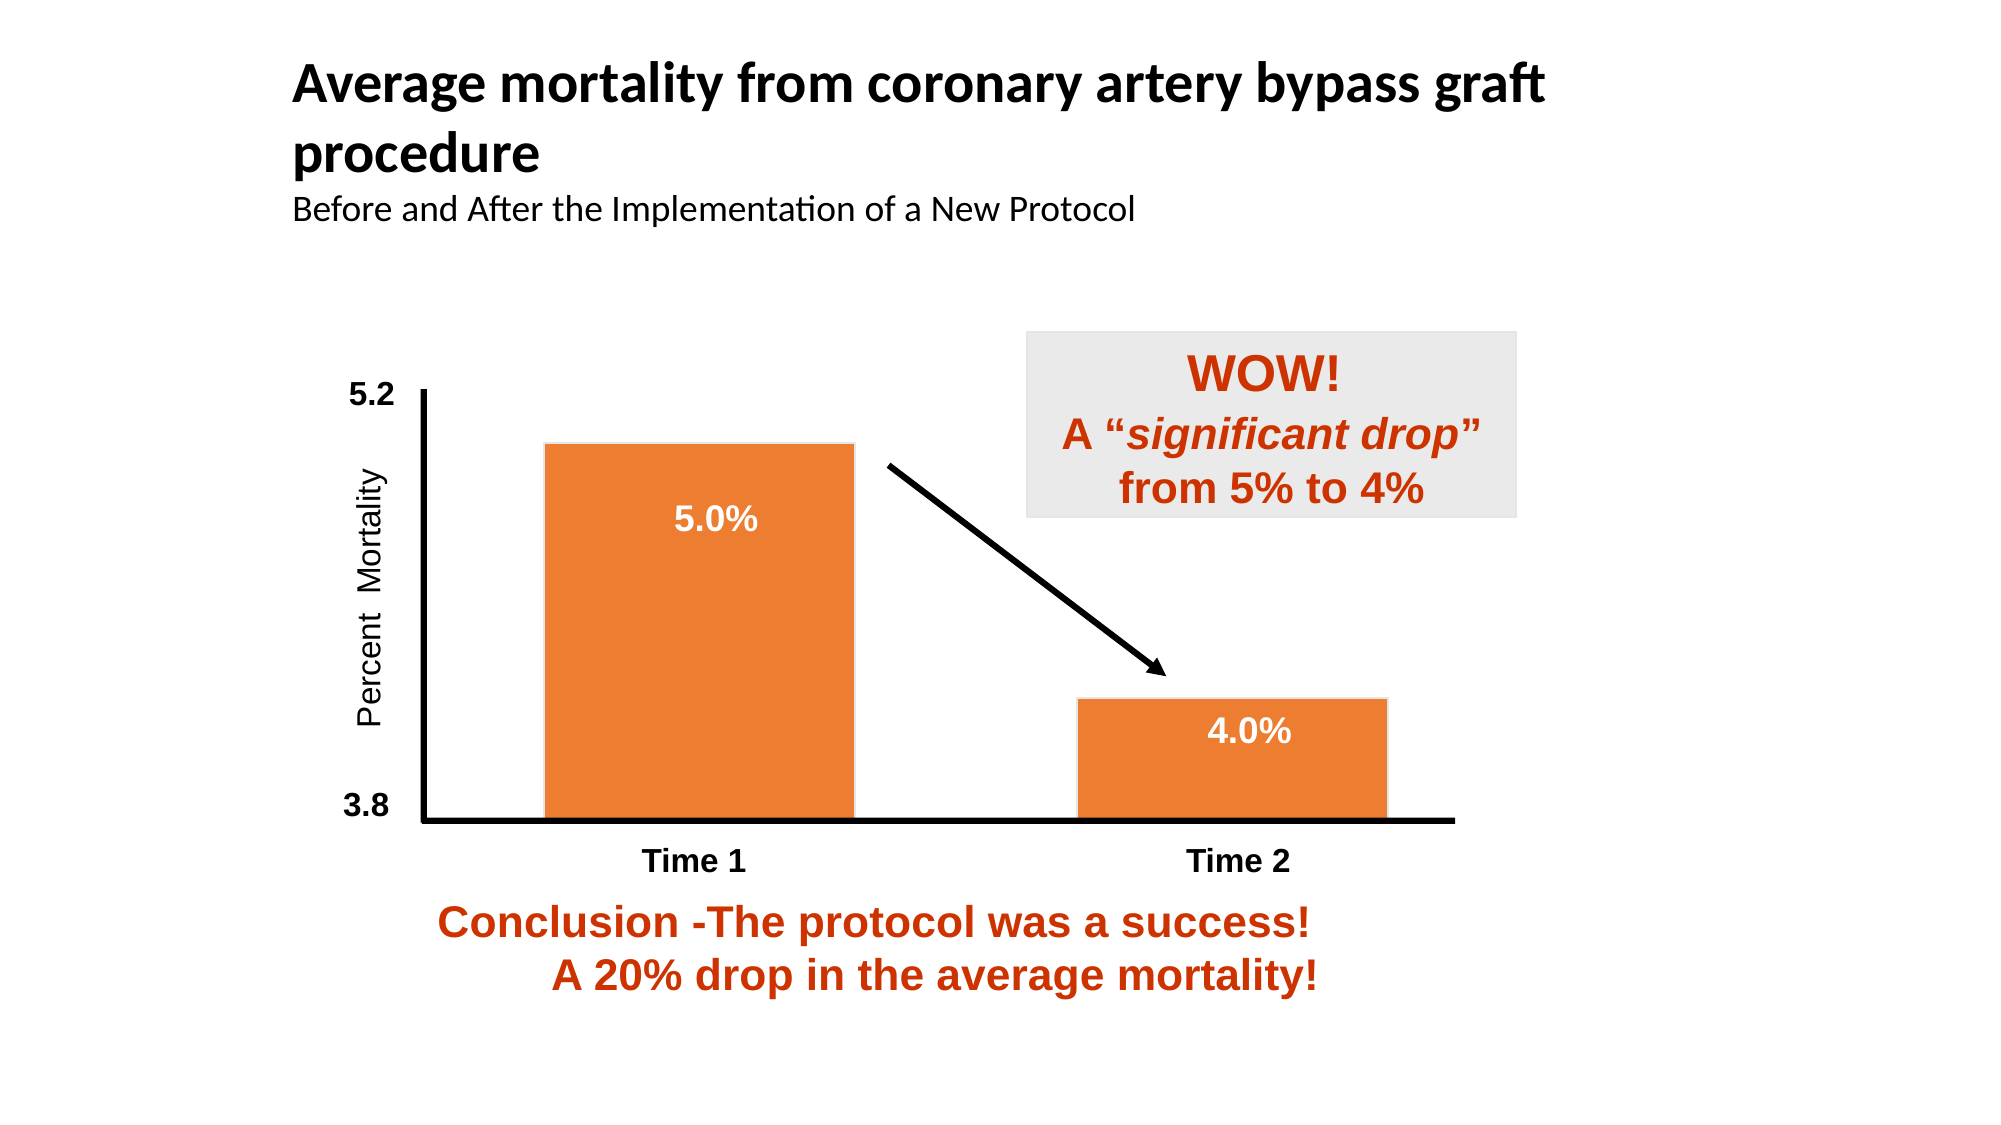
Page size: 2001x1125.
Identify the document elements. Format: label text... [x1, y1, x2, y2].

text_box [544, 442, 856, 820]
text_box Time 1 [610, 831, 778, 885]
text_box WOW! A “significant drop” from 5% to 4% [1027, 331, 1517, 518]
text_box Conclusion -The protocol was a success! A 20% drop in the average mortality! [421, 885, 1439, 1007]
text_box Time 2 [1155, 831, 1322, 885]
text_box [888, 465, 1167, 677]
text_box 3.8 [310, 776, 422, 831]
text_box 4.0% [1177, 698, 1322, 758]
text_box Percent Mortality [339, 420, 395, 776]
text_box 5.0% [644, 487, 789, 547]
text_box [1077, 698, 1389, 820]
text_box Average mortality from coronary artery bypass graft procedure Before and After the Implementation of a New Protocol [277, 36, 1610, 237]
text_box 5.2 [321, 365, 422, 420]
